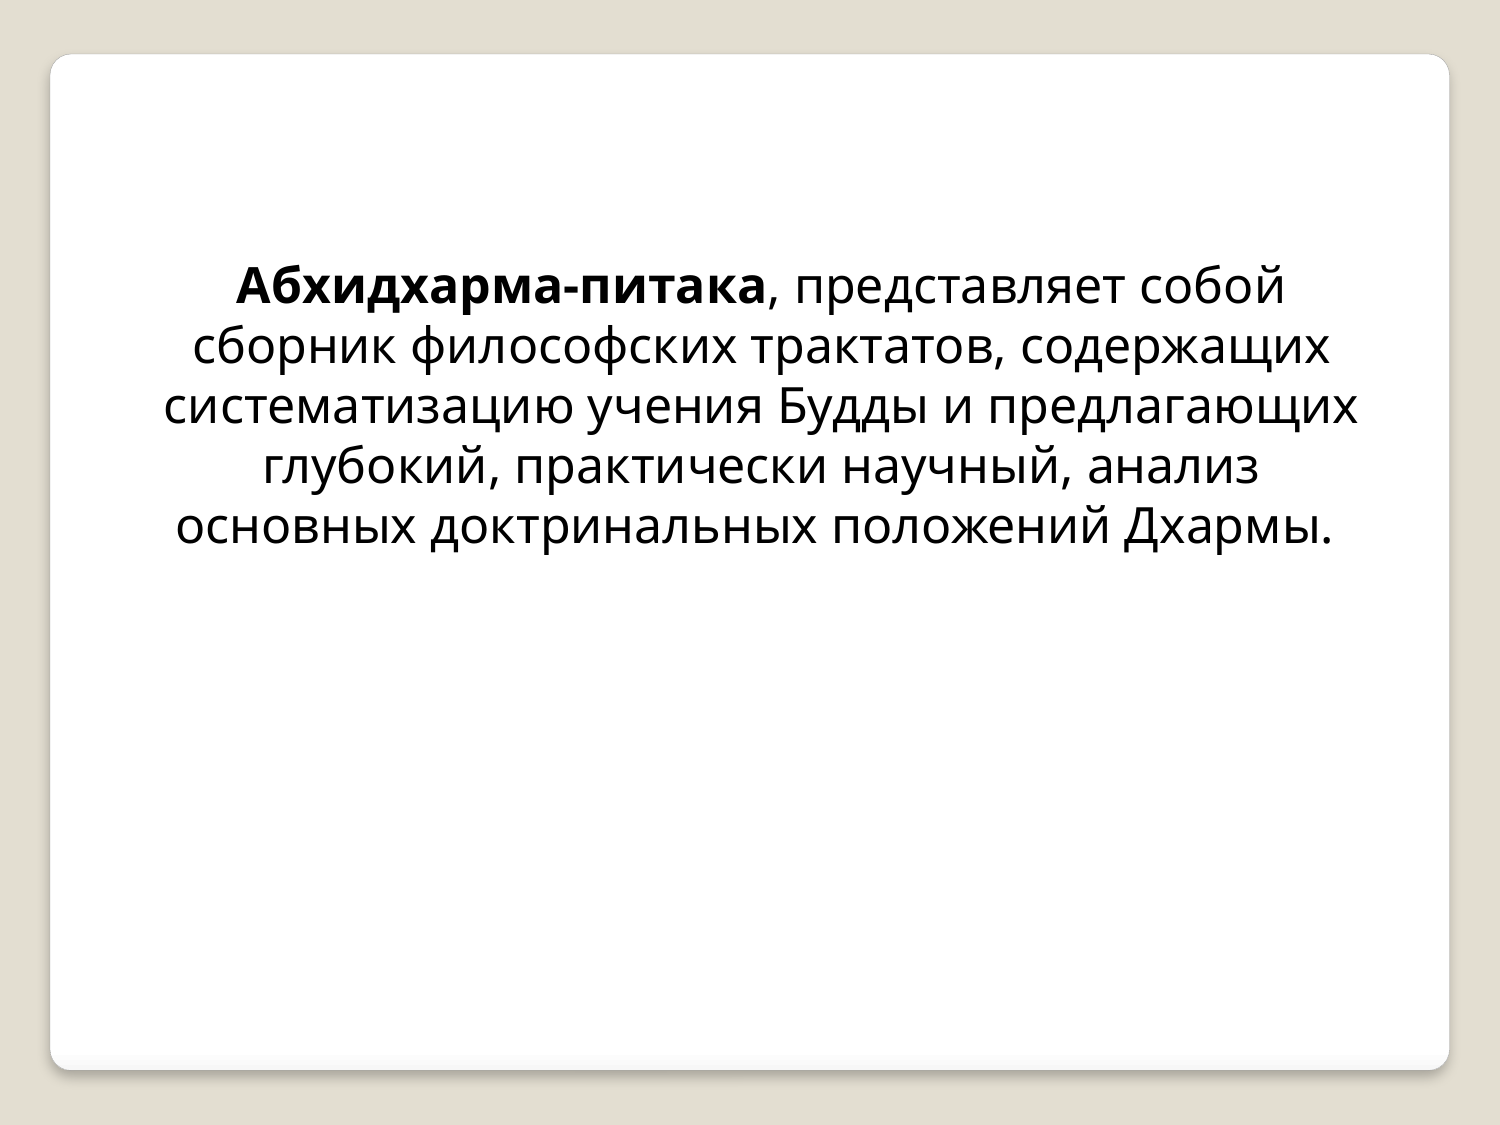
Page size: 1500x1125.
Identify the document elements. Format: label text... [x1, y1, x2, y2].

text_box Абхидхарма-питака, представляет собой сборник философских трактатов, содержащих систематизацию учения Будды и предлагающих глубокий, практически научный, анализ основных доктринальных положений Дхармы. [140, 246, 1383, 561]
